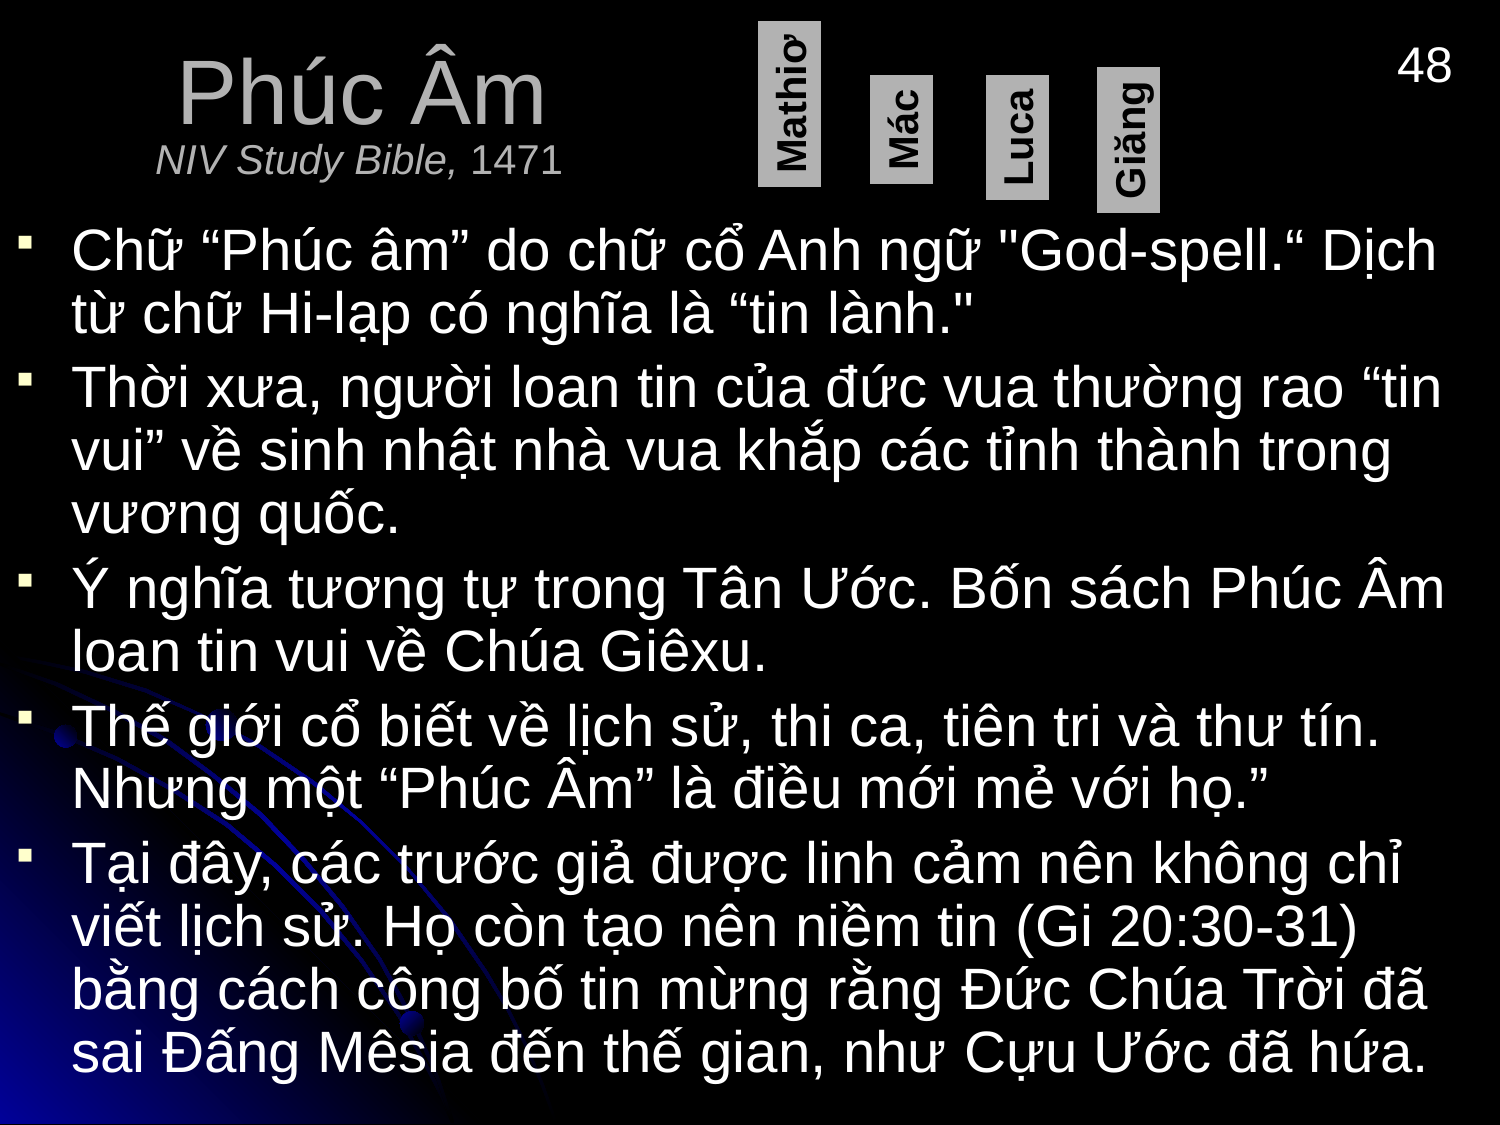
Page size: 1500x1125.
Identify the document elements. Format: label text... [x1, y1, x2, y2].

text_box NIV Study Bible, 1471 [140, 125, 579, 190]
text_box 48 [1382, 24, 1469, 100]
title Phúc Âm [0, 0, 751, 176]
text_box Chữ “Phúc âm” do chữ cổ Anh ngữ "God-spell.“ Dịch từ chữ Hi-lạp có nghĩa là “tin lành." Thời xưa, người loan tin của đức vua thường rao “tin vui” về sinh nhật nhà vua khắp các tỉnh thành trong vương quốc. Ý nghĩa tương tự trong Tân Ước. Bốn sách Phúc Âm loan tin vui về Chúa Giêxu. Thế giới cổ biết về lịch sử, thi ca, tiên tri và thư tín. Nhưng một “Phúc Âm” là điều mới mẻ với họ.” Tại đây, các trước giả được linh cảm nên không chỉ viết lịch sử. Họ còn tạo nên niềm tin (Gi 20:30-31) bằng cách công bố tin mừng rằng Đức Chúa Trời đã sai Đấng Mêsia đến thế gian, như Cựu Ước đã hứa. [0, 212, 1500, 1125]
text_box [756, 18, 1162, 215]
